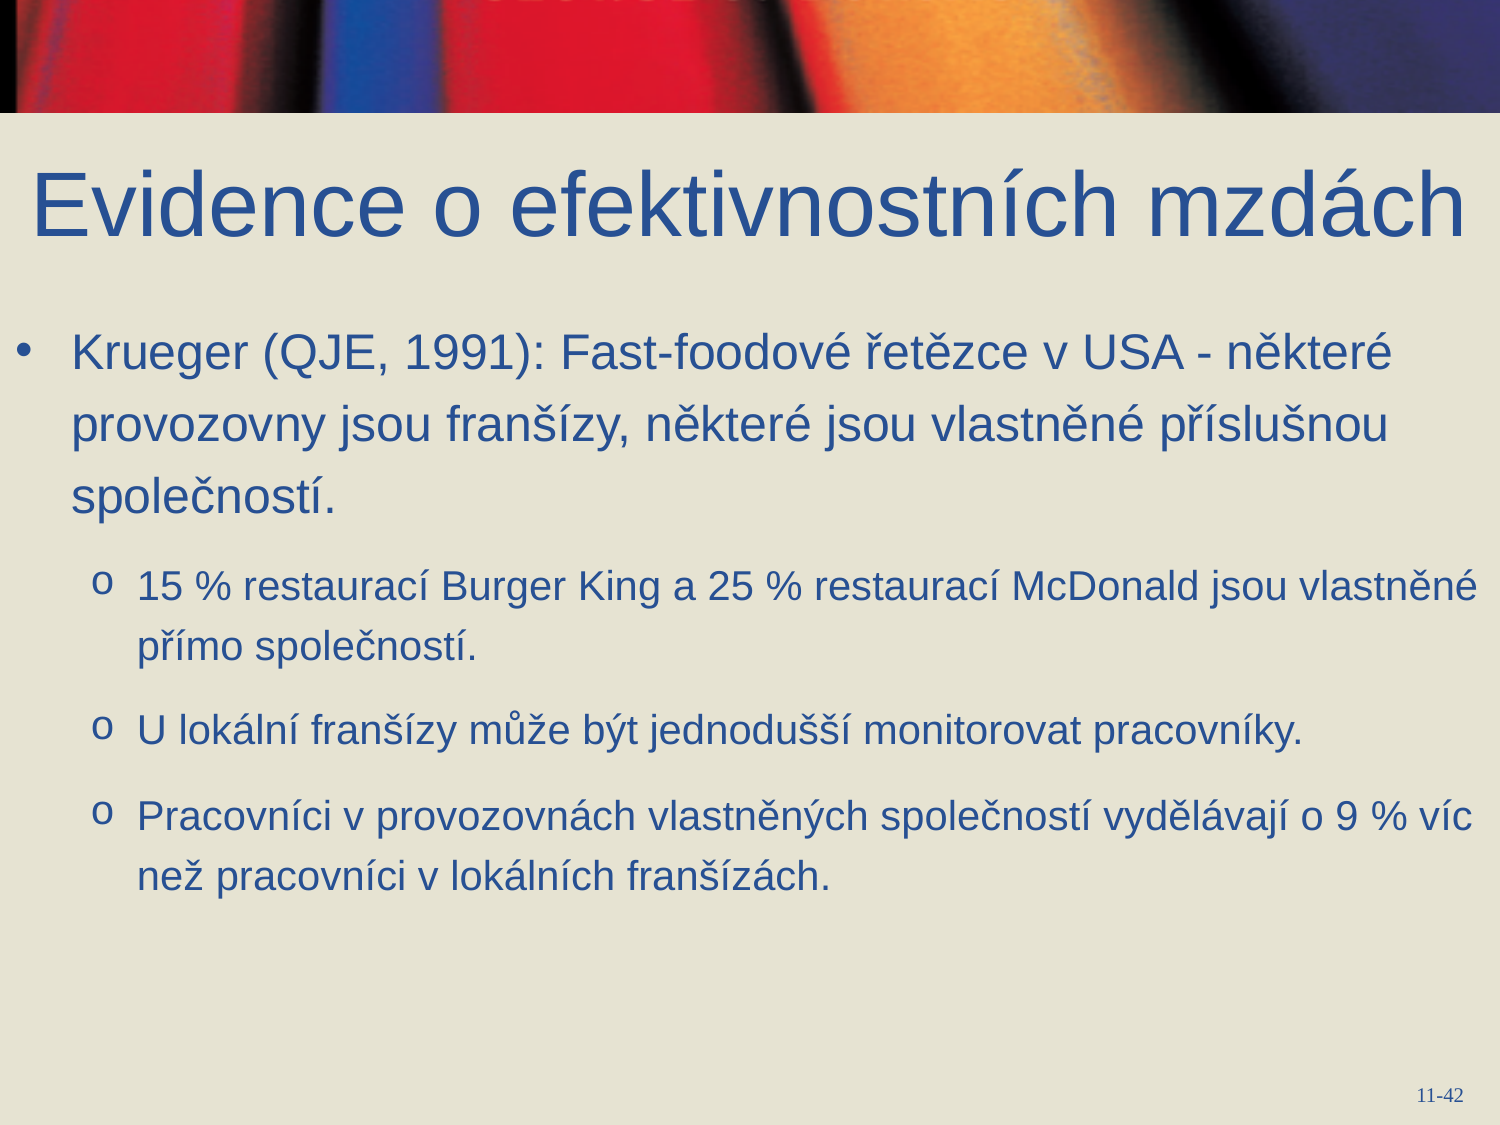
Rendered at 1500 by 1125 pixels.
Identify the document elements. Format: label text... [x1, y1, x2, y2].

list Krueger (QJE, 1991): Fast-foodové řetězce v USA - některé provozovny jsou franšízy, některé jsou vlastněné příslušnou společností. 15 % restaurací Burger King a 25 % restaurací McDonald jsou vlastněné přímo společností. U lokální franšízy může být jednodušší monitorovat pracovníky. Pracovníci v provozovnách vlastněných společností vydělávají o 9 % víc než pracovníci v lokálních franšízách. [0, 299, 1500, 1063]
picture [0, 0, 1500, 112]
title Evidence o efektivnostních mzdách [0, 112, 1500, 263]
